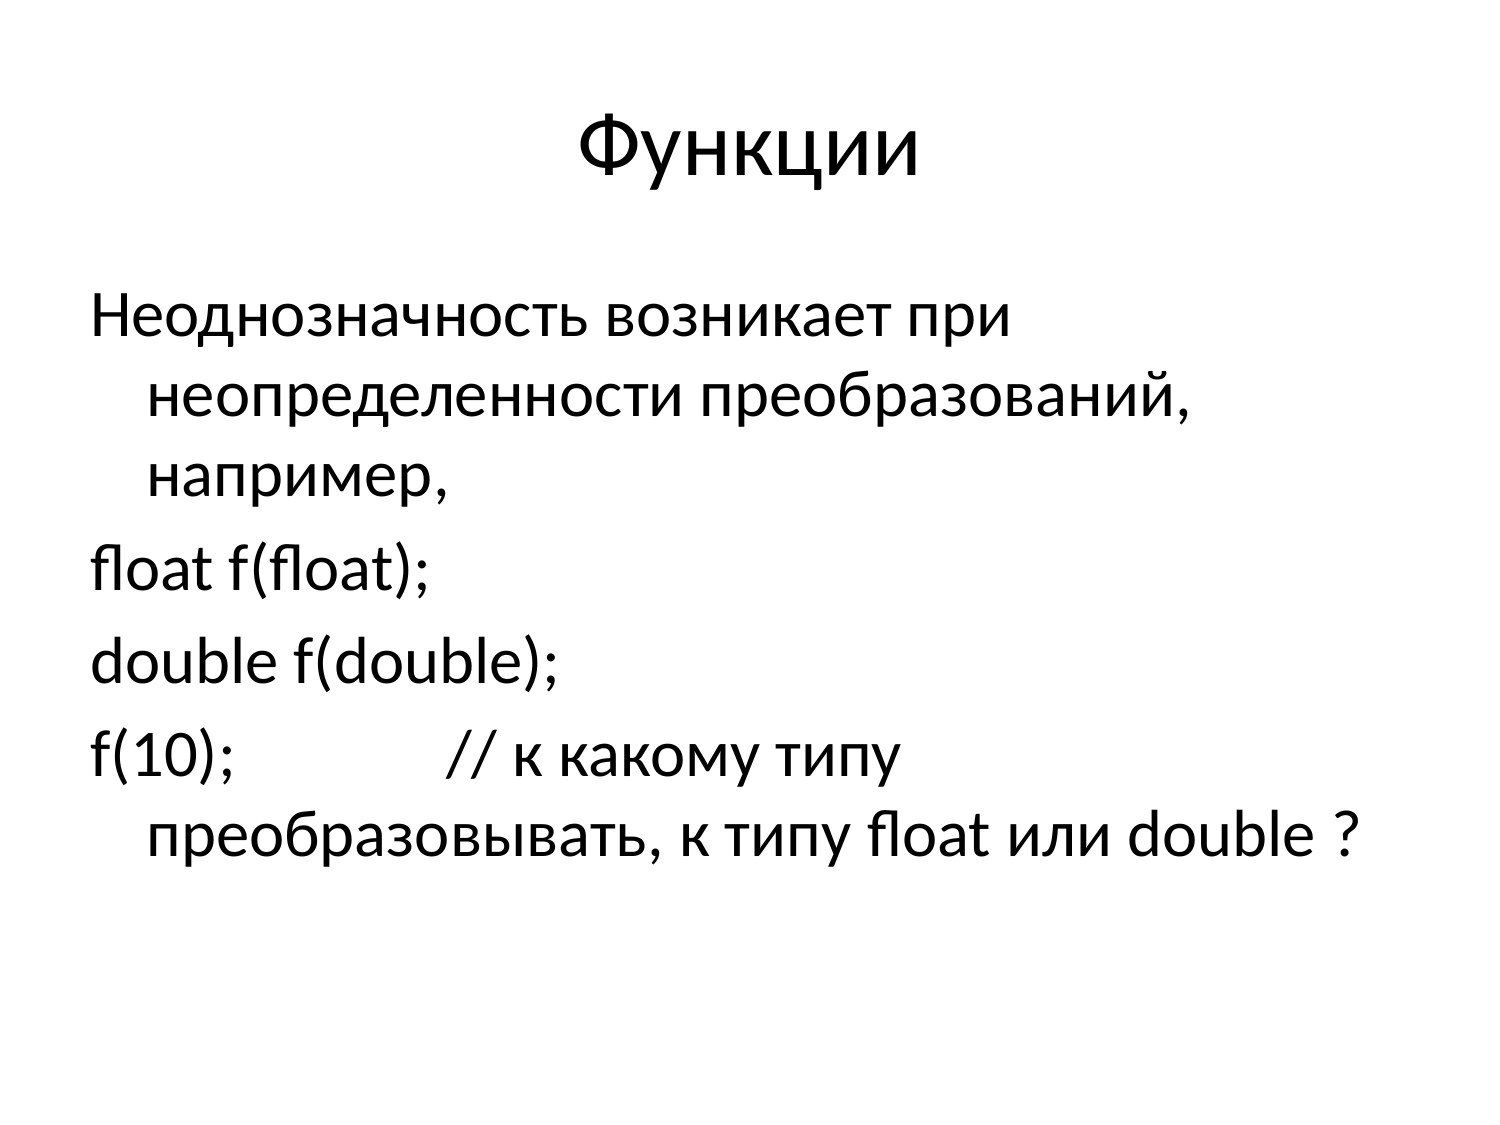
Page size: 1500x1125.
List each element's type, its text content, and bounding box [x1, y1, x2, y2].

title Функции [75, 45, 1425, 233]
list Неоднозначность возникает при неопределенности преобразований, например, float f(float); double f(double); f(10); // к какому типу преобразовывать, к типу float или double ? [75, 262, 1425, 1005]
